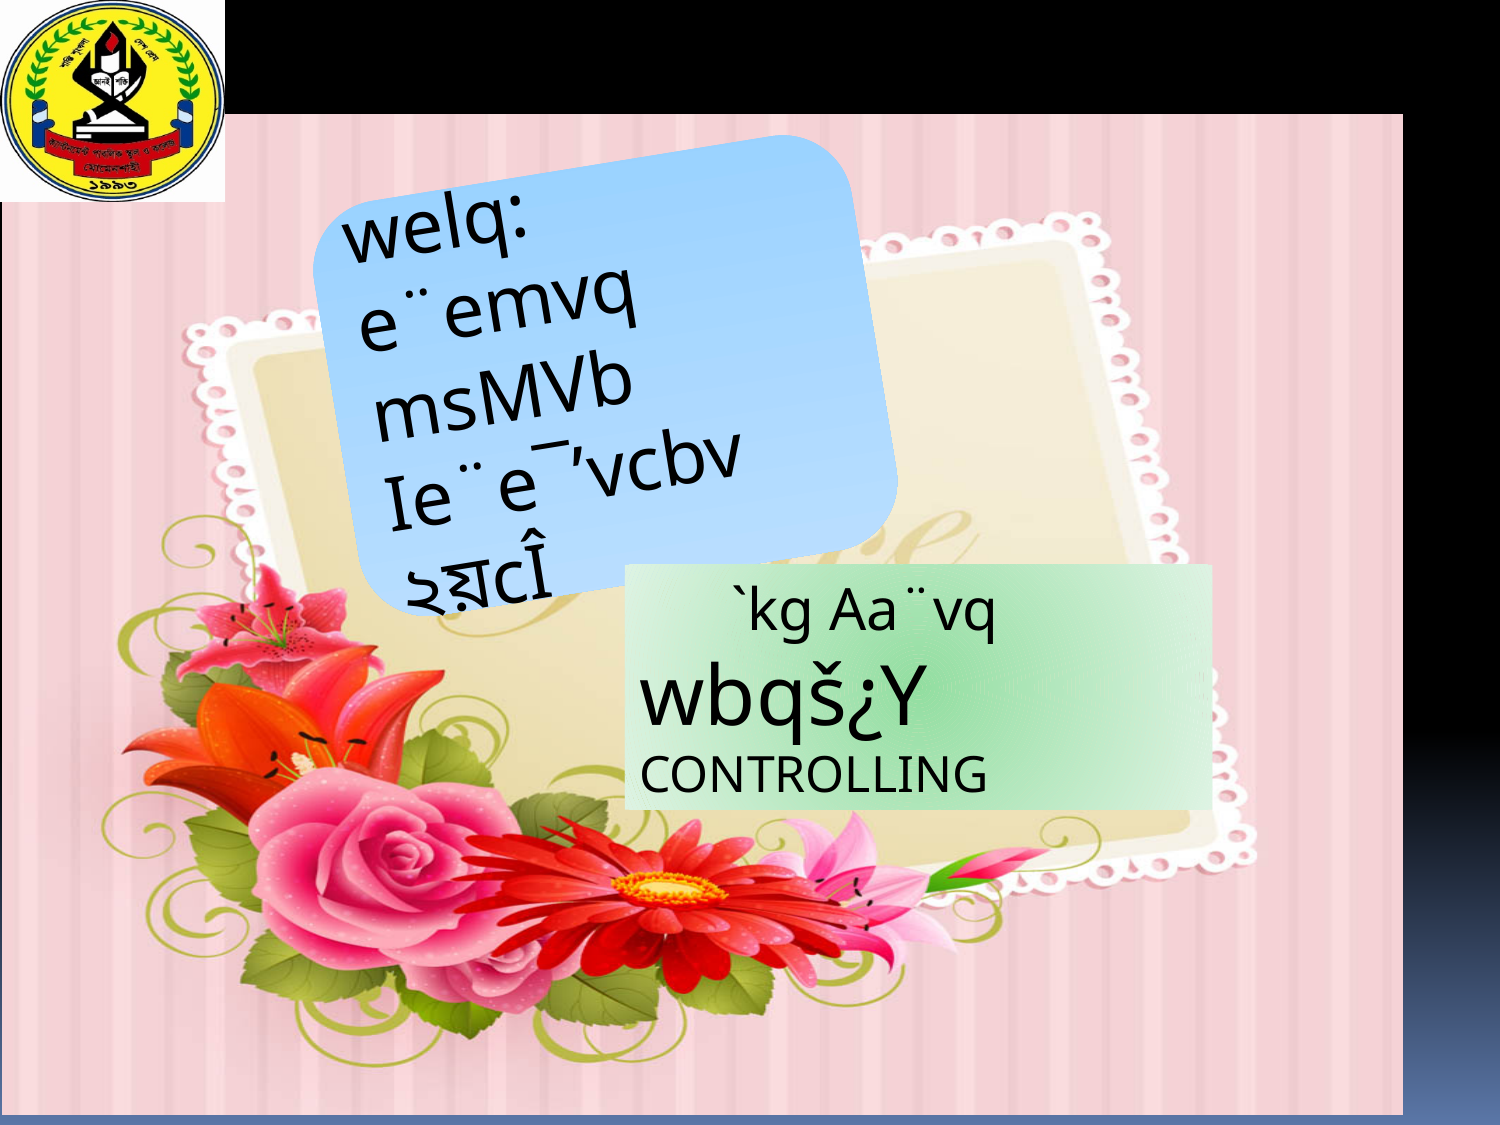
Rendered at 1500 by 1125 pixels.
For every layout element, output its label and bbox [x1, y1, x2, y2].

picture [1, 114, 1403, 1115]
picture [0, 0, 226, 203]
